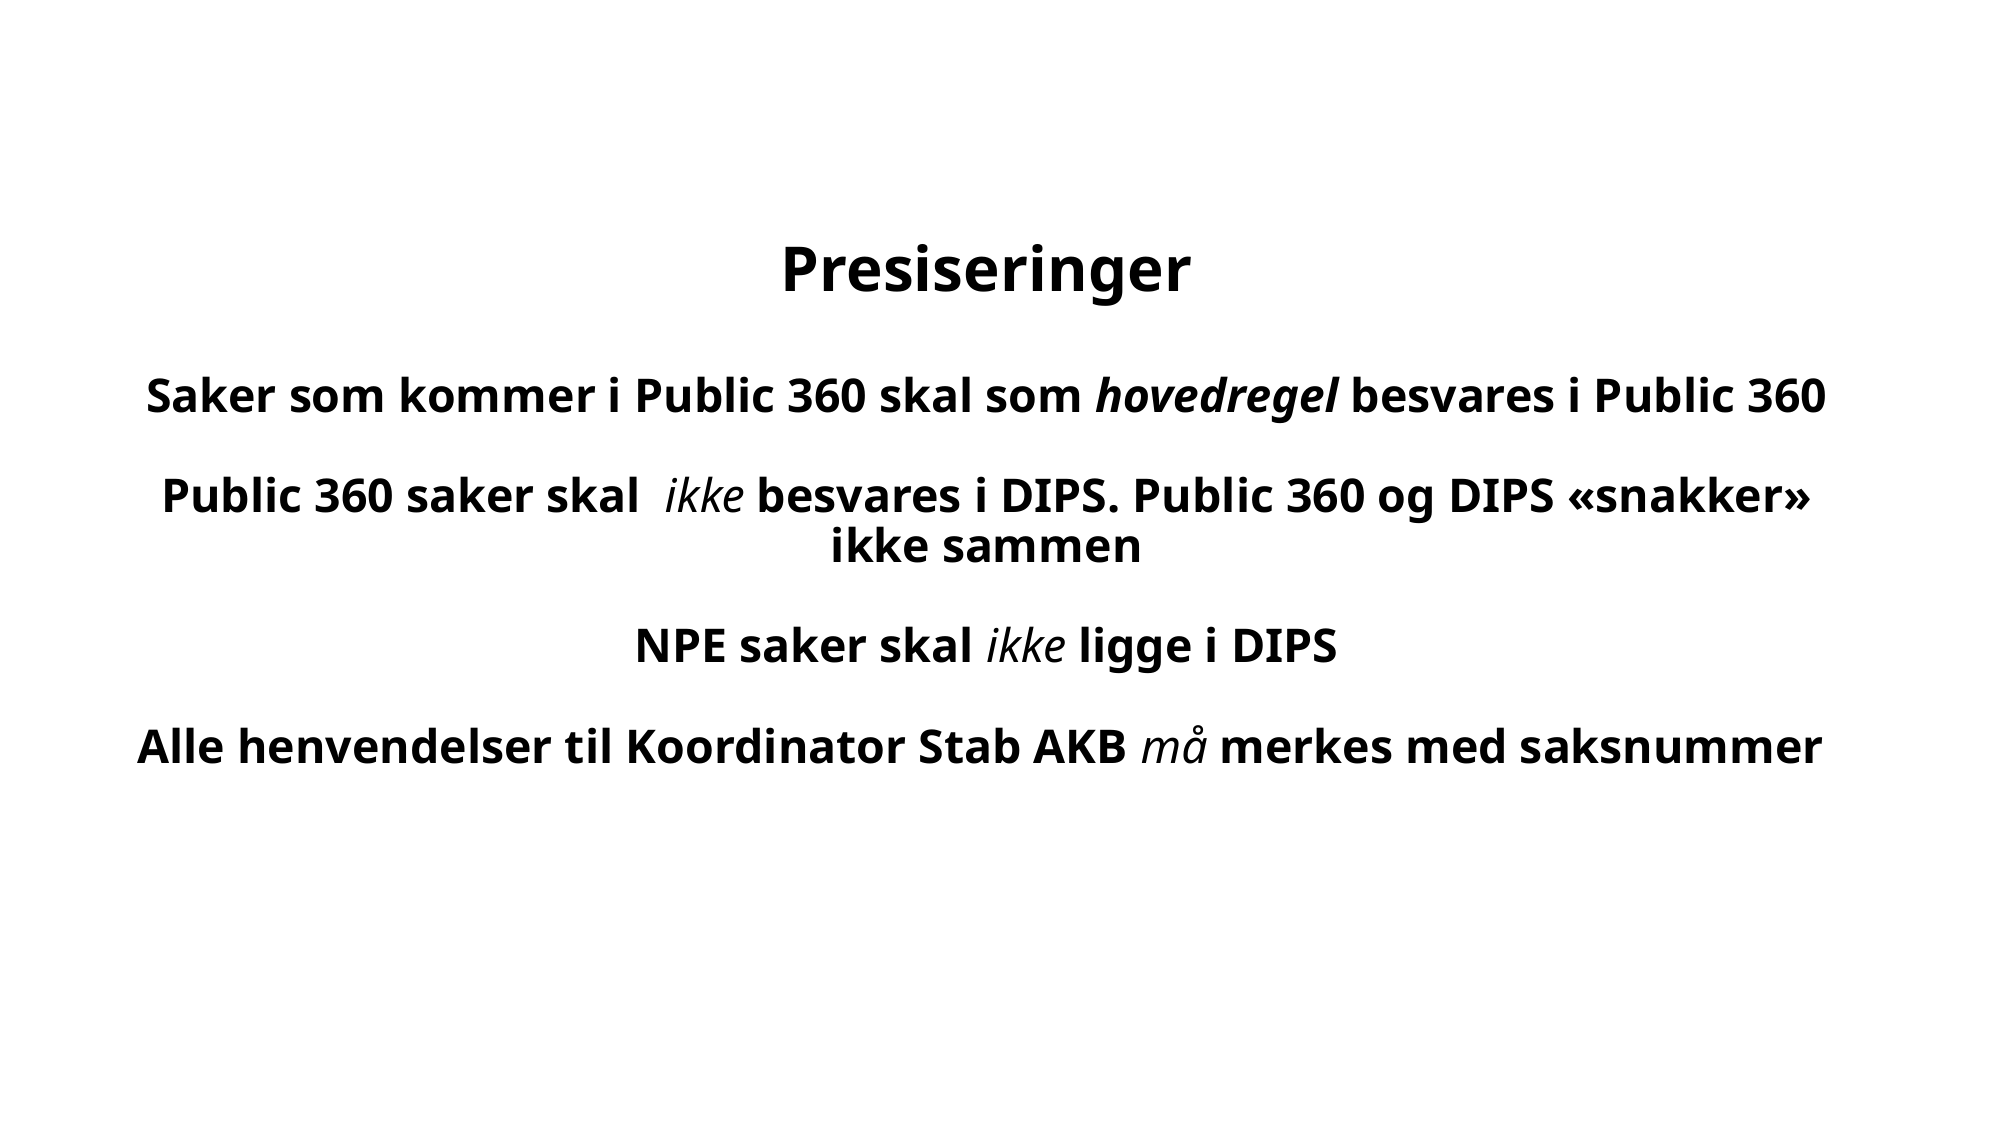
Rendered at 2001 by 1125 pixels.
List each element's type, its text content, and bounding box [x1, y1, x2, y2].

title Presiseringer Saker som kommer i Public 360 skal som hovedregel besvares i Public 360 Public 360 saker skal ikke besvares i DIPS. Public 360 og DIPS «snakker» ikke sammen NPE saker skal ikke ligge i DIPS Alle henvendelser til Koordinator Stab AKB må merkes med saksnummer [110, 184, 1863, 781]
